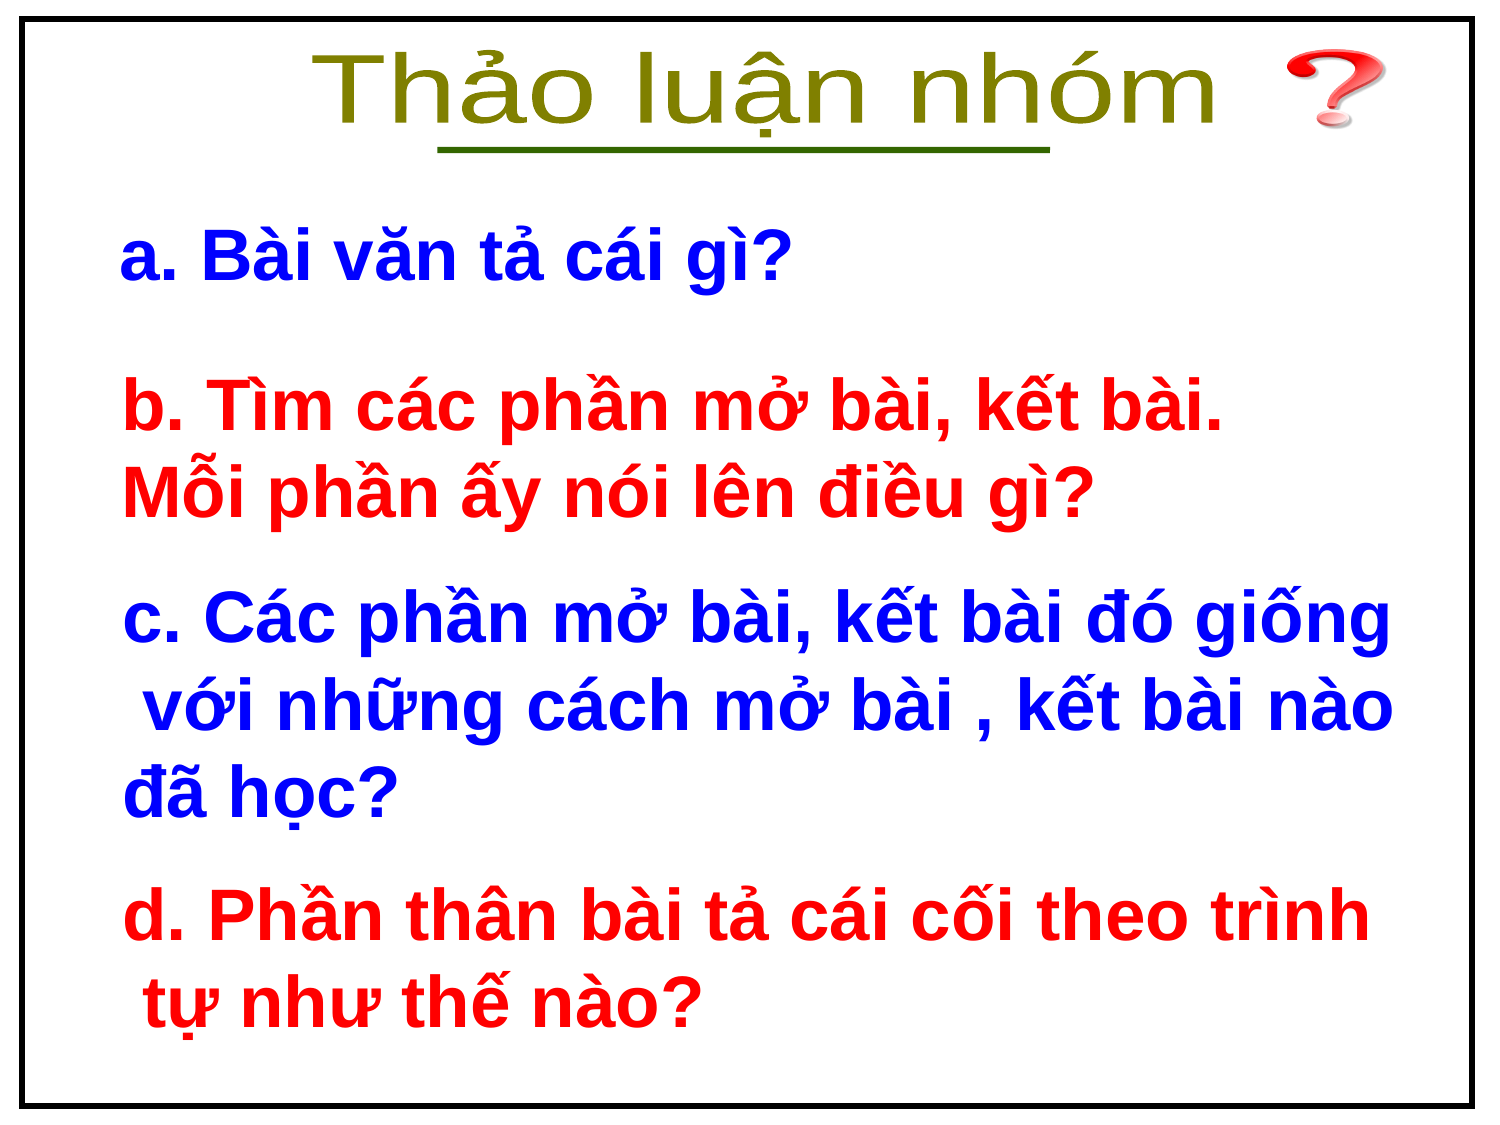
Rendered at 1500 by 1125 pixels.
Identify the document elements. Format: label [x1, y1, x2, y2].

text_box [21, 18, 1472, 1107]
picture [1287, 49, 1388, 131]
